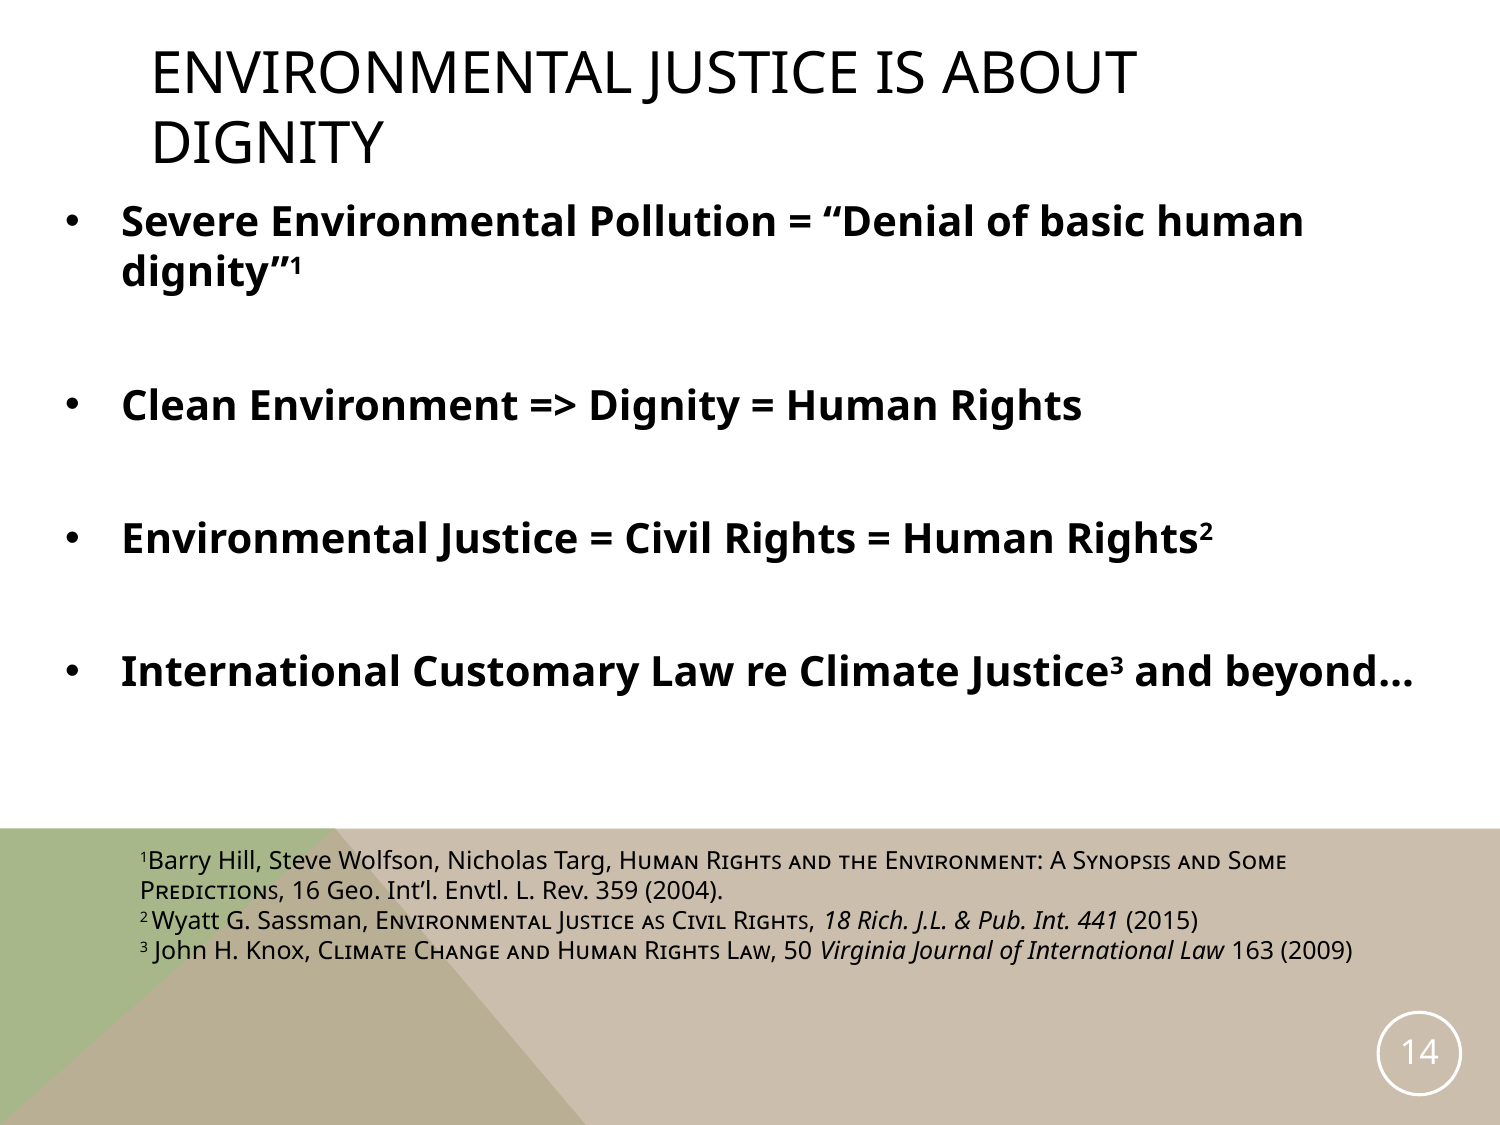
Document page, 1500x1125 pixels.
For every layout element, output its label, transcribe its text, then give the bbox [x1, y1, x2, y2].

list Severe Environmental Pollution = “Denial of basic human dignity”1 Clean Environment => Dignity = Human Rights Environmental Justice = Civil Rights = Human Rights2 International Customary Law re Climate Justice3 and beyond… [50, 187, 1453, 782]
slide_number 14 [1376, 1010, 1463, 1097]
title Environmental justice is about dignity [135, 60, 1369, 150]
text_box 1Barry Hill, Steve Wolfson, Nicholas Targ, Hᴜᴍᴀɴ Rɪɢʜᴛꜱ ᴀɴᴅ ᴛʜᴇ Eɴᴠɪʀᴏɴᴍᴇɴᴛ: A Sʏɴᴏᴘꜱɪꜱ ᴀɴᴅ Sᴏᴍᴇ Pʀᴇᴅɪᴄᴛɪᴏɴꜱ, 16 Geo. Int’l. Envtl. L. Rev. 359 (2004). 2 Wyatt G. Sassman, Eɴᴠɪʀᴏɴᴍᴇɴᴛᴀʟ Jᴜꜱᴛɪᴄᴇ ᴀꜱ Cɪᴠɪʟ Rɪɢʜᴛꜱ, 18 Rich. J.L. & Pub. Int. 441 (2015) 3 John H. Knox, Cʟɪᴍᴀᴛᴇ Cʜᴀɴɢᴇ ᴀɴᴅ Hᴜᴍᴀɴ Rɪɢʜᴛꜱ Lᴀᴡ, 50 Virginia Journal of International Law 163 (2009) [124, 837, 1410, 972]
